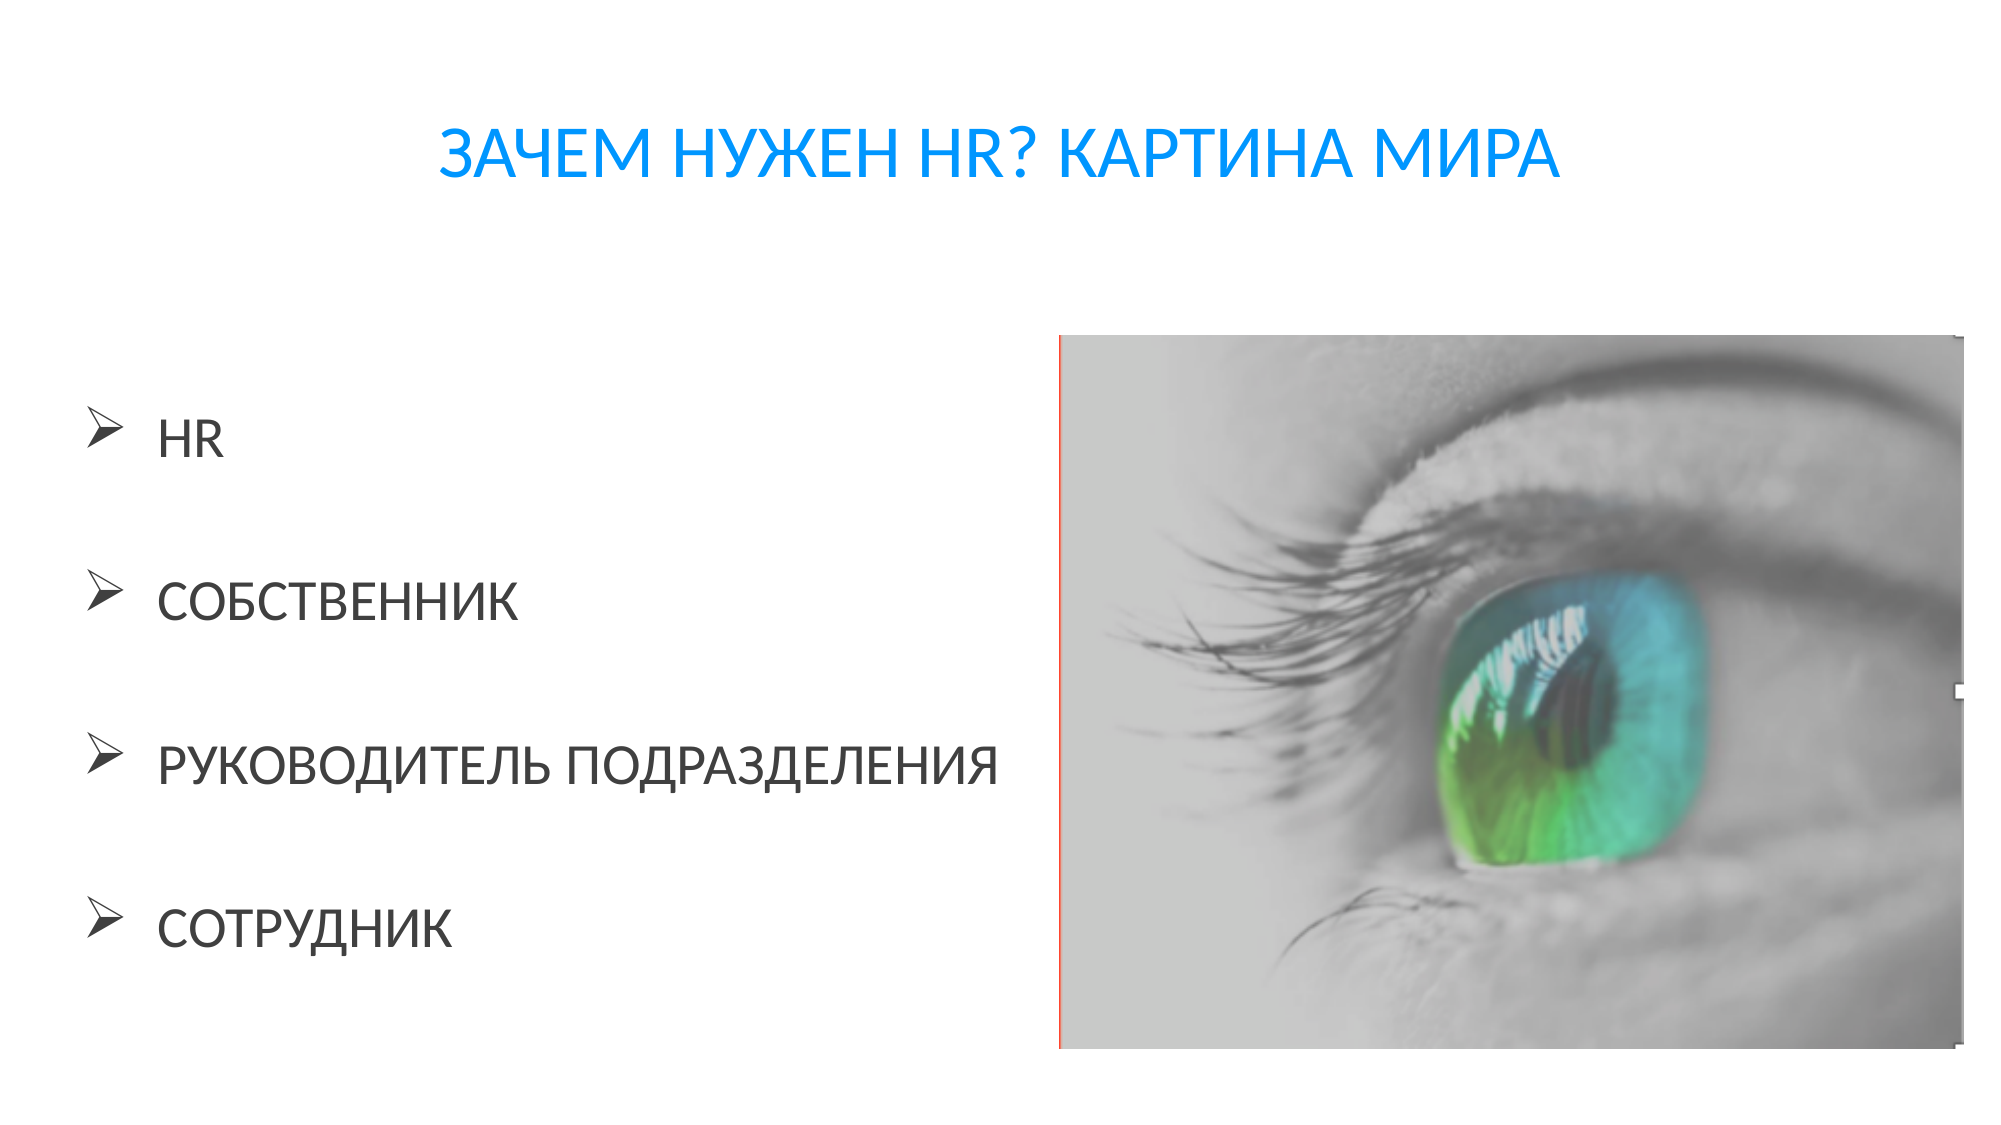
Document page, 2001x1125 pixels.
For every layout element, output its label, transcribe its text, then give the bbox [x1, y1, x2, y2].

picture [1059, 334, 1965, 1049]
list HR СОБСТВЕННИК РУКОВОДИТЕЛЬ ПОДРАЗДЕЛЕНИЯ СОТРУДНИК [67, 310, 1267, 982]
title ЗАЧЕМ НУЖЕН HR? КАРТИНА МИРА [194, 94, 1806, 221]
